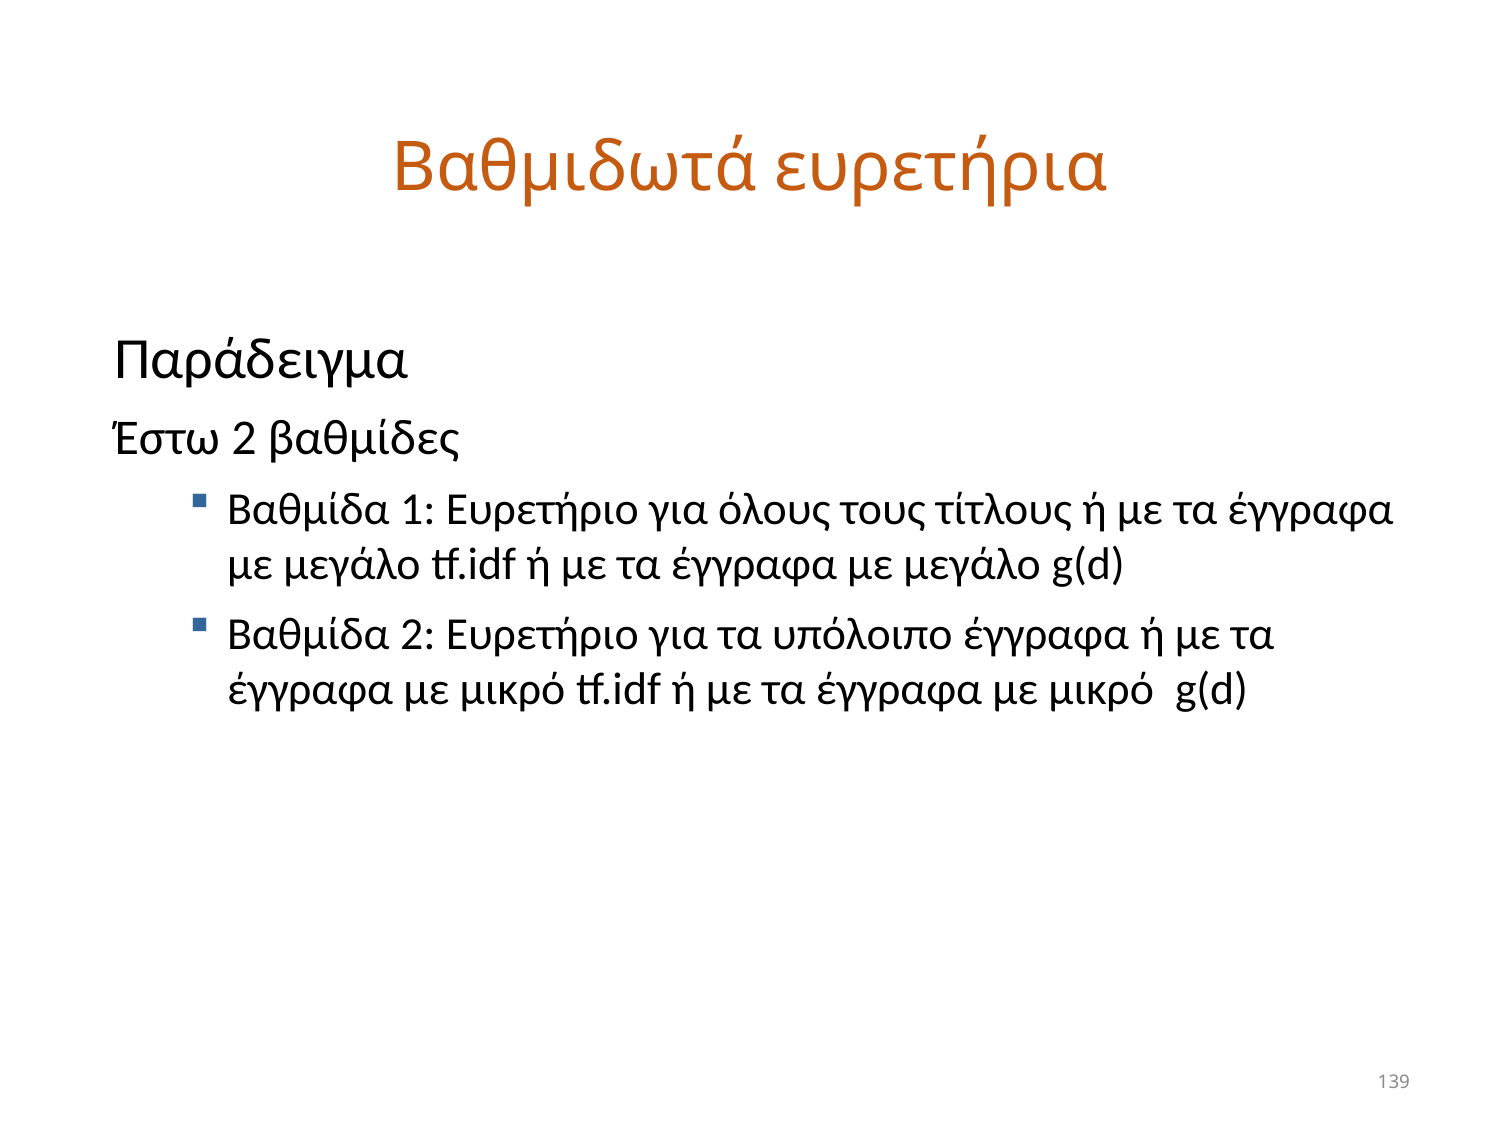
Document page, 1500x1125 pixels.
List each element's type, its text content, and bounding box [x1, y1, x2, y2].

text_box Παράδειγμα Έστω 2 βαθμίδες Βαθμίδα 1: Ευρετήριο για όλους τους τίτλους ή με τα έγγραφα με μεγάλο tf.idf ή με τα έγγραφα με μεγάλο g(d) Βαθμίδα 2: Ευρετήριο για τα υπόλοιπο έγγραφα ή με τα έγγραφα με μικρό tf.idf ή με τα έγγραφα με μικρό g(d) [24, 312, 1438, 813]
slide_number 139 [1074, 1062, 1425, 1103]
title Βαθμιδωτά ευρετήρια [103, 59, 1397, 278]
